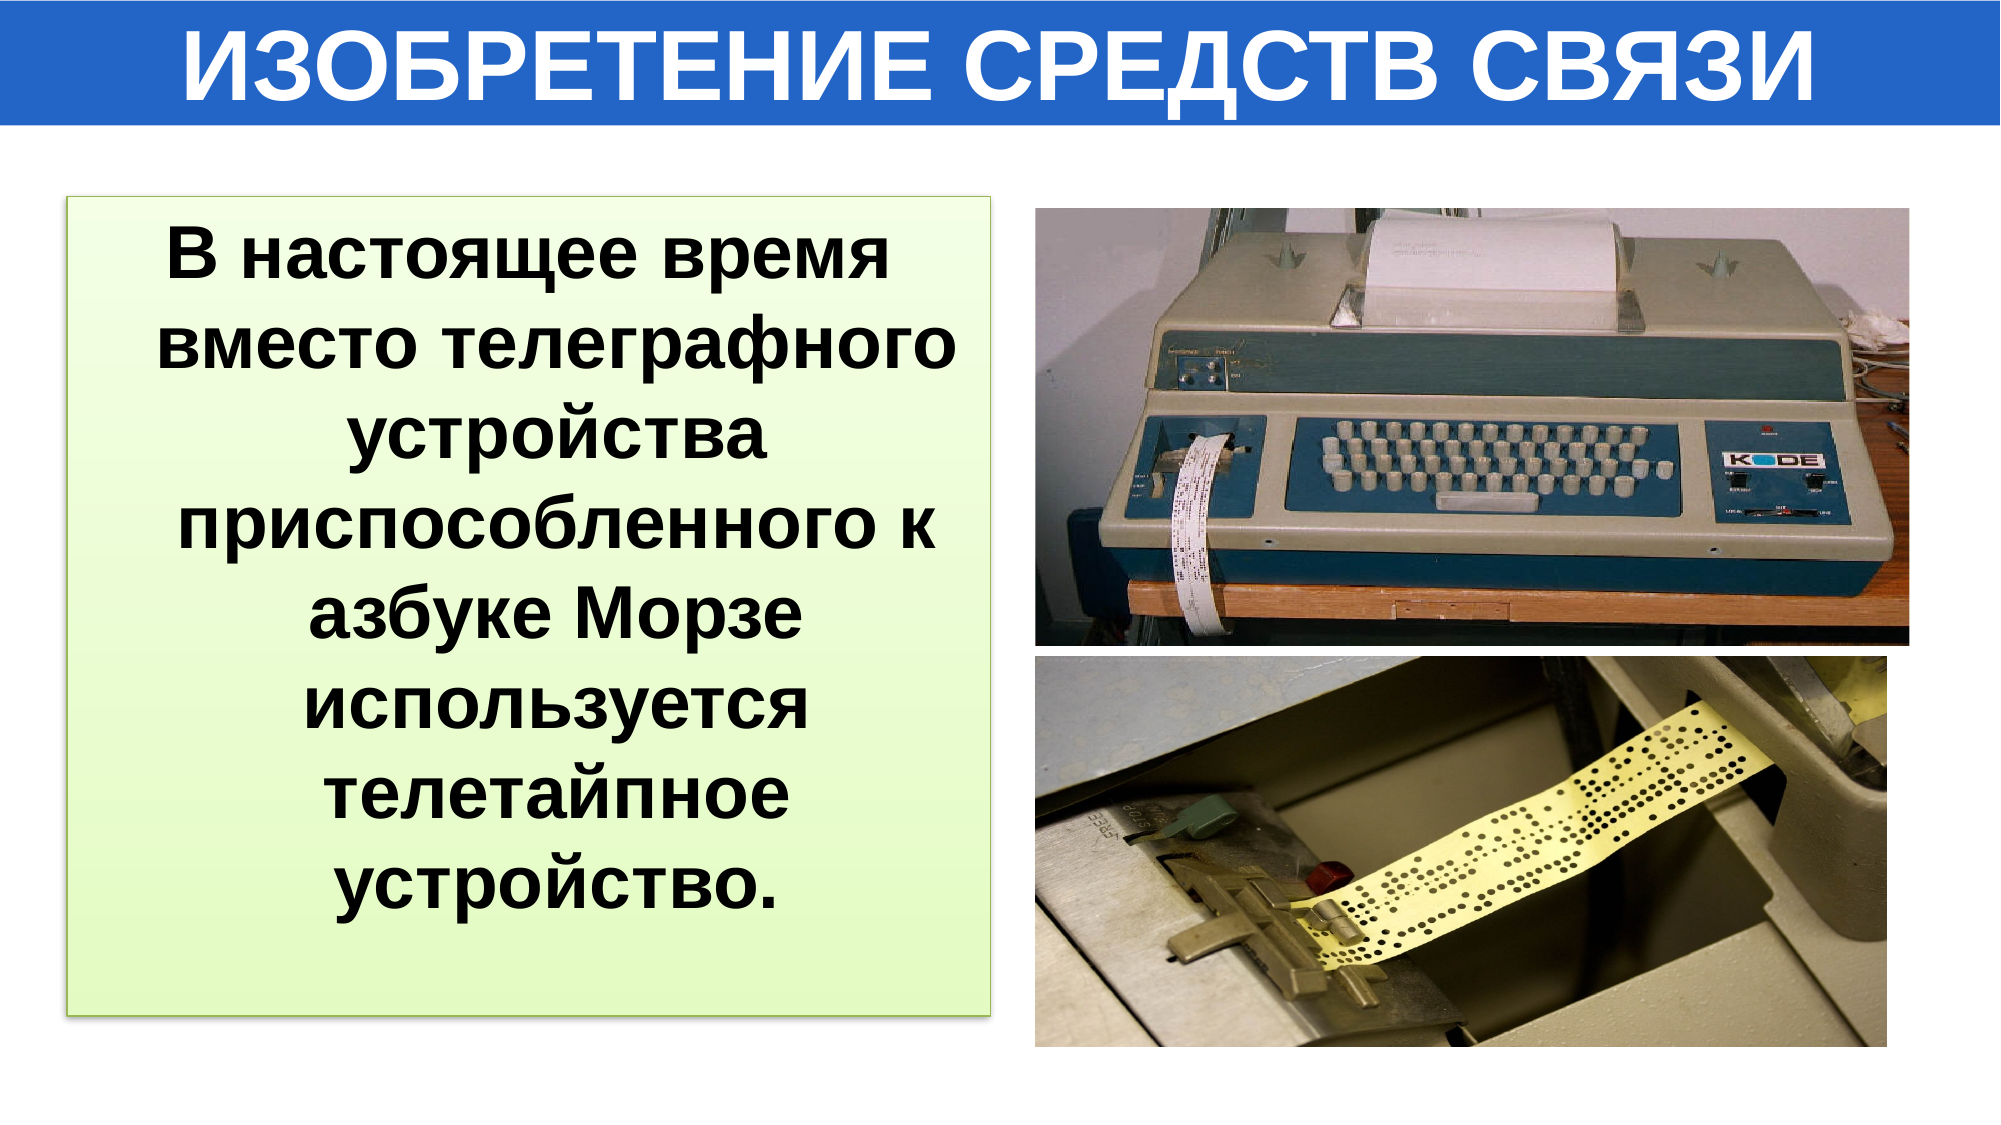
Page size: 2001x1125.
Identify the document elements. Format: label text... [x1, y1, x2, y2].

text_box ИЗОБРЕТЕНИЕ СРЕДСТВ СВЯЗИ [0, 0, 2000, 126]
list В настоящее время вместо телеграфного устройства приспособленного к азбуке Морзе используется телетайпное устройство. [66, 196, 991, 1017]
picture [1035, 656, 1888, 1048]
picture [1035, 207, 1910, 646]
